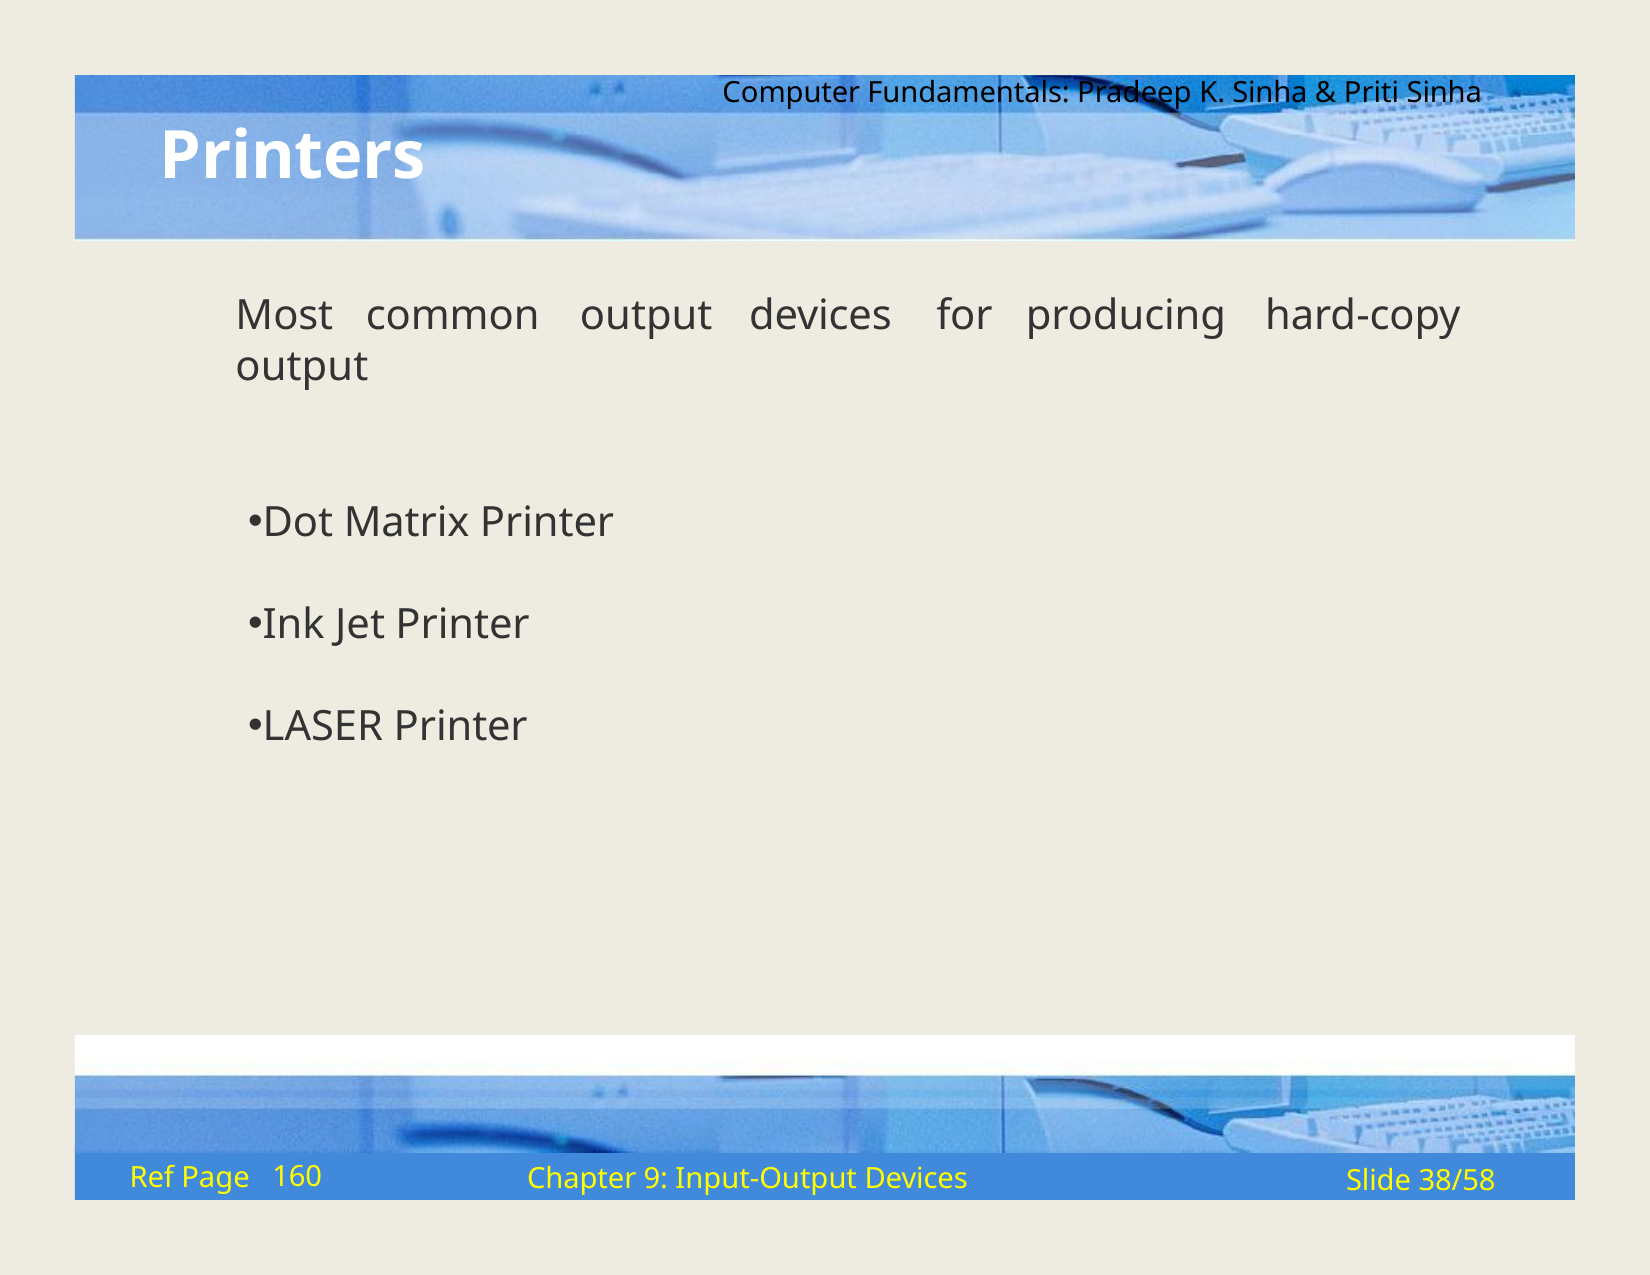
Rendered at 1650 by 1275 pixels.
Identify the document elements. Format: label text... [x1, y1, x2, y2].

text_box Most [233, 286, 336, 336]
text_box Computer Fundamentals: Pradeep K. Sinha & Priti Sinha [720, 71, 1554, 109]
picture [74, 75, 1575, 241]
text_box 160 [270, 1155, 330, 1193]
text_box Dot Matrix Printer Ink Jet Printer LASER Printer [233, 437, 1477, 824]
text_box output [233, 336, 375, 389]
text_box [74, 1153, 1575, 1200]
title Printers [157, 110, 461, 326]
slide_number Ref Page [127, 1156, 260, 1275]
text_box [74, 1035, 1575, 1153]
slide_number Slide 38/58 [1343, 1159, 1517, 1275]
text_box common output devices for producing hard-copy [363, 286, 1477, 339]
footer Chapter 9: Input-Output Devices [524, 1157, 1013, 1275]
